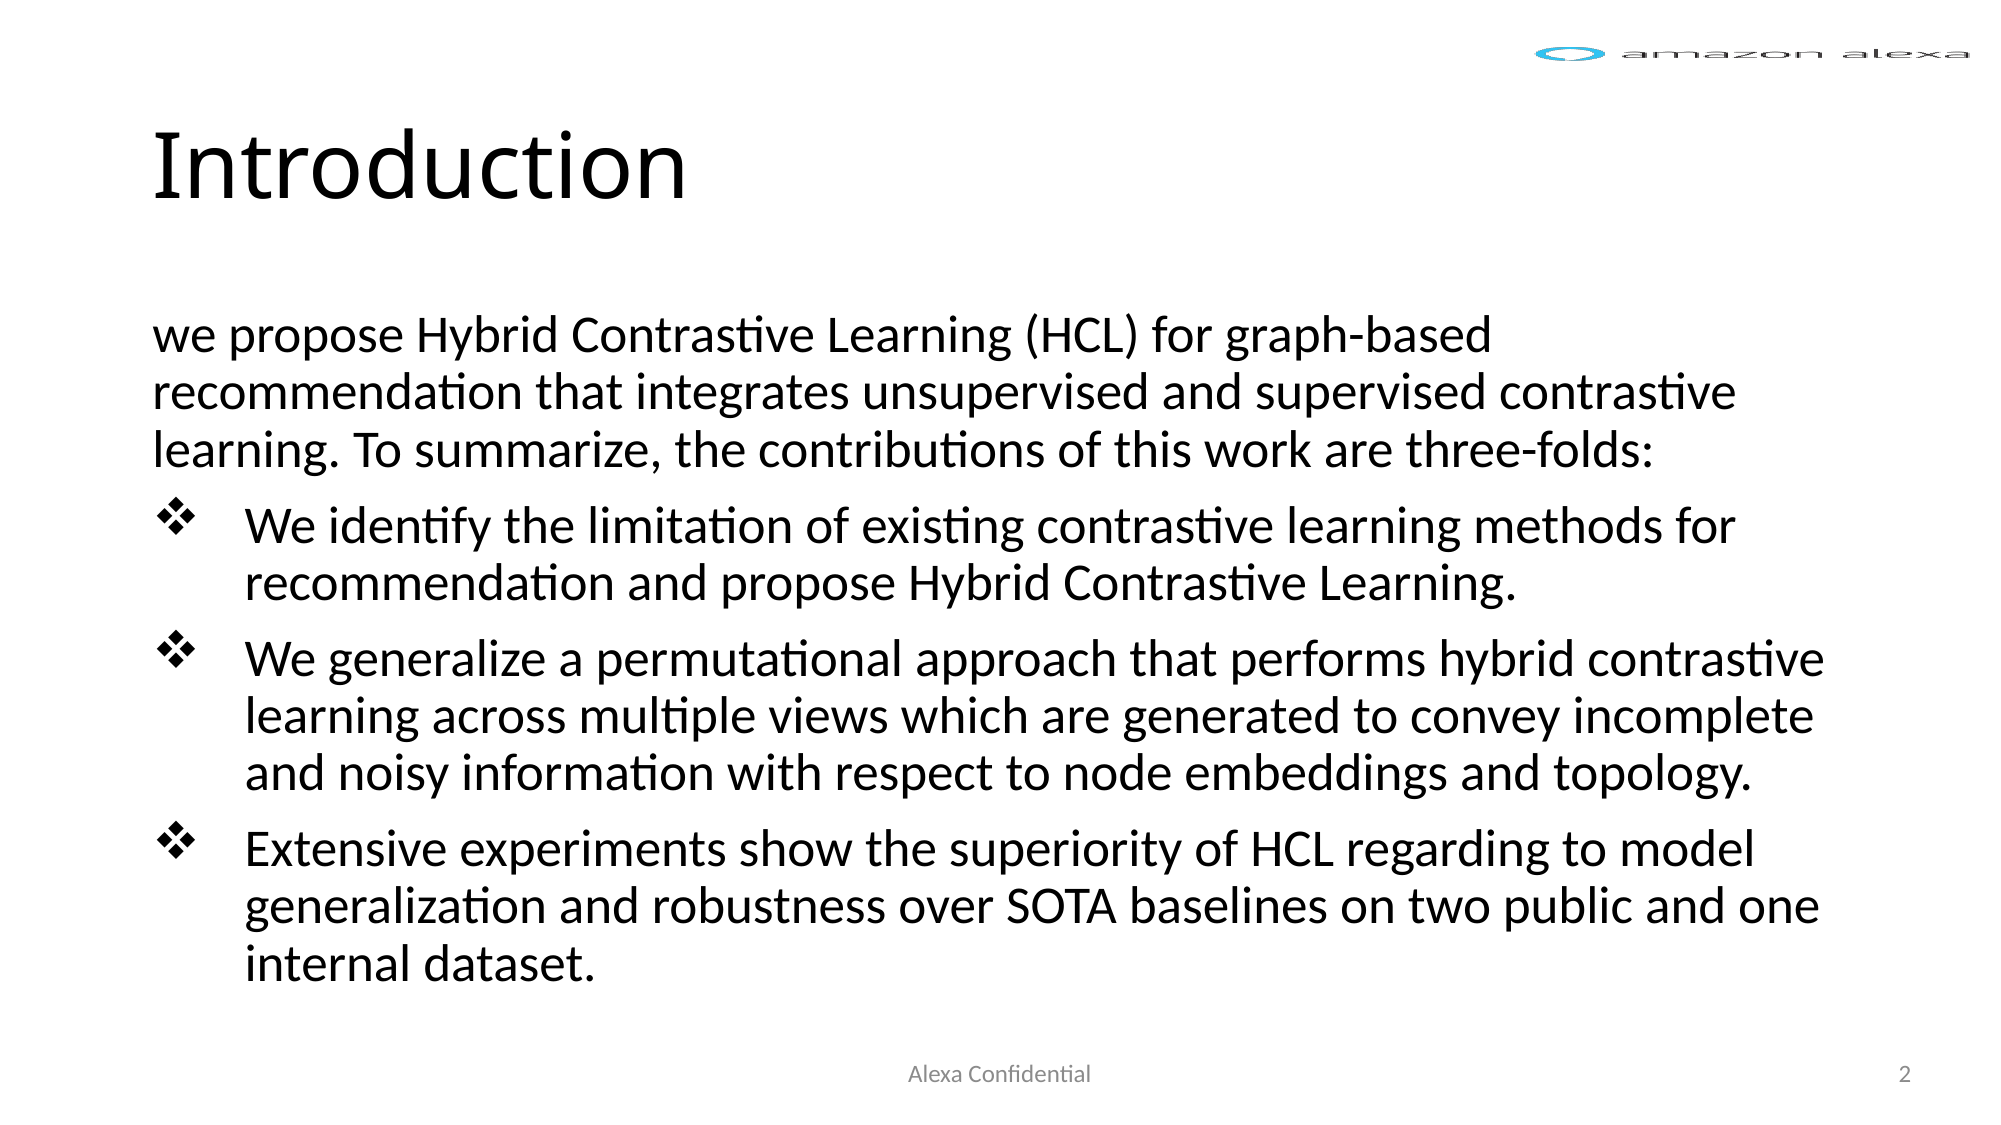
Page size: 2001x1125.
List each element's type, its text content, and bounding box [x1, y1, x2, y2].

list we propose Hybrid Contrastive Learning (HCL) for graph-based recommendation that integrates unsupervised and supervised contrastive learning. To summarize, the contributions of this work are three-folds: We identify the limitation of existing contrastive learning methods for recommendation and propose Hybrid Contrastive Learning. We generalize a permutational approach that performs hybrid contrastive learning across multiple views which are generated to convey incomplete and noisy information with respect to node embeddings and topology. Extensive experiments show the superiority of HCL regarding to model generalization and robustness over SOTA baselines on two public and one internal dataset. [137, 299, 1863, 1014]
slide_number 2 [1476, 1042, 1927, 1103]
picture [1476, 0, 2001, 109]
title Introduction [137, 59, 1863, 278]
footer Alexa Confidential [662, 1042, 1338, 1103]
